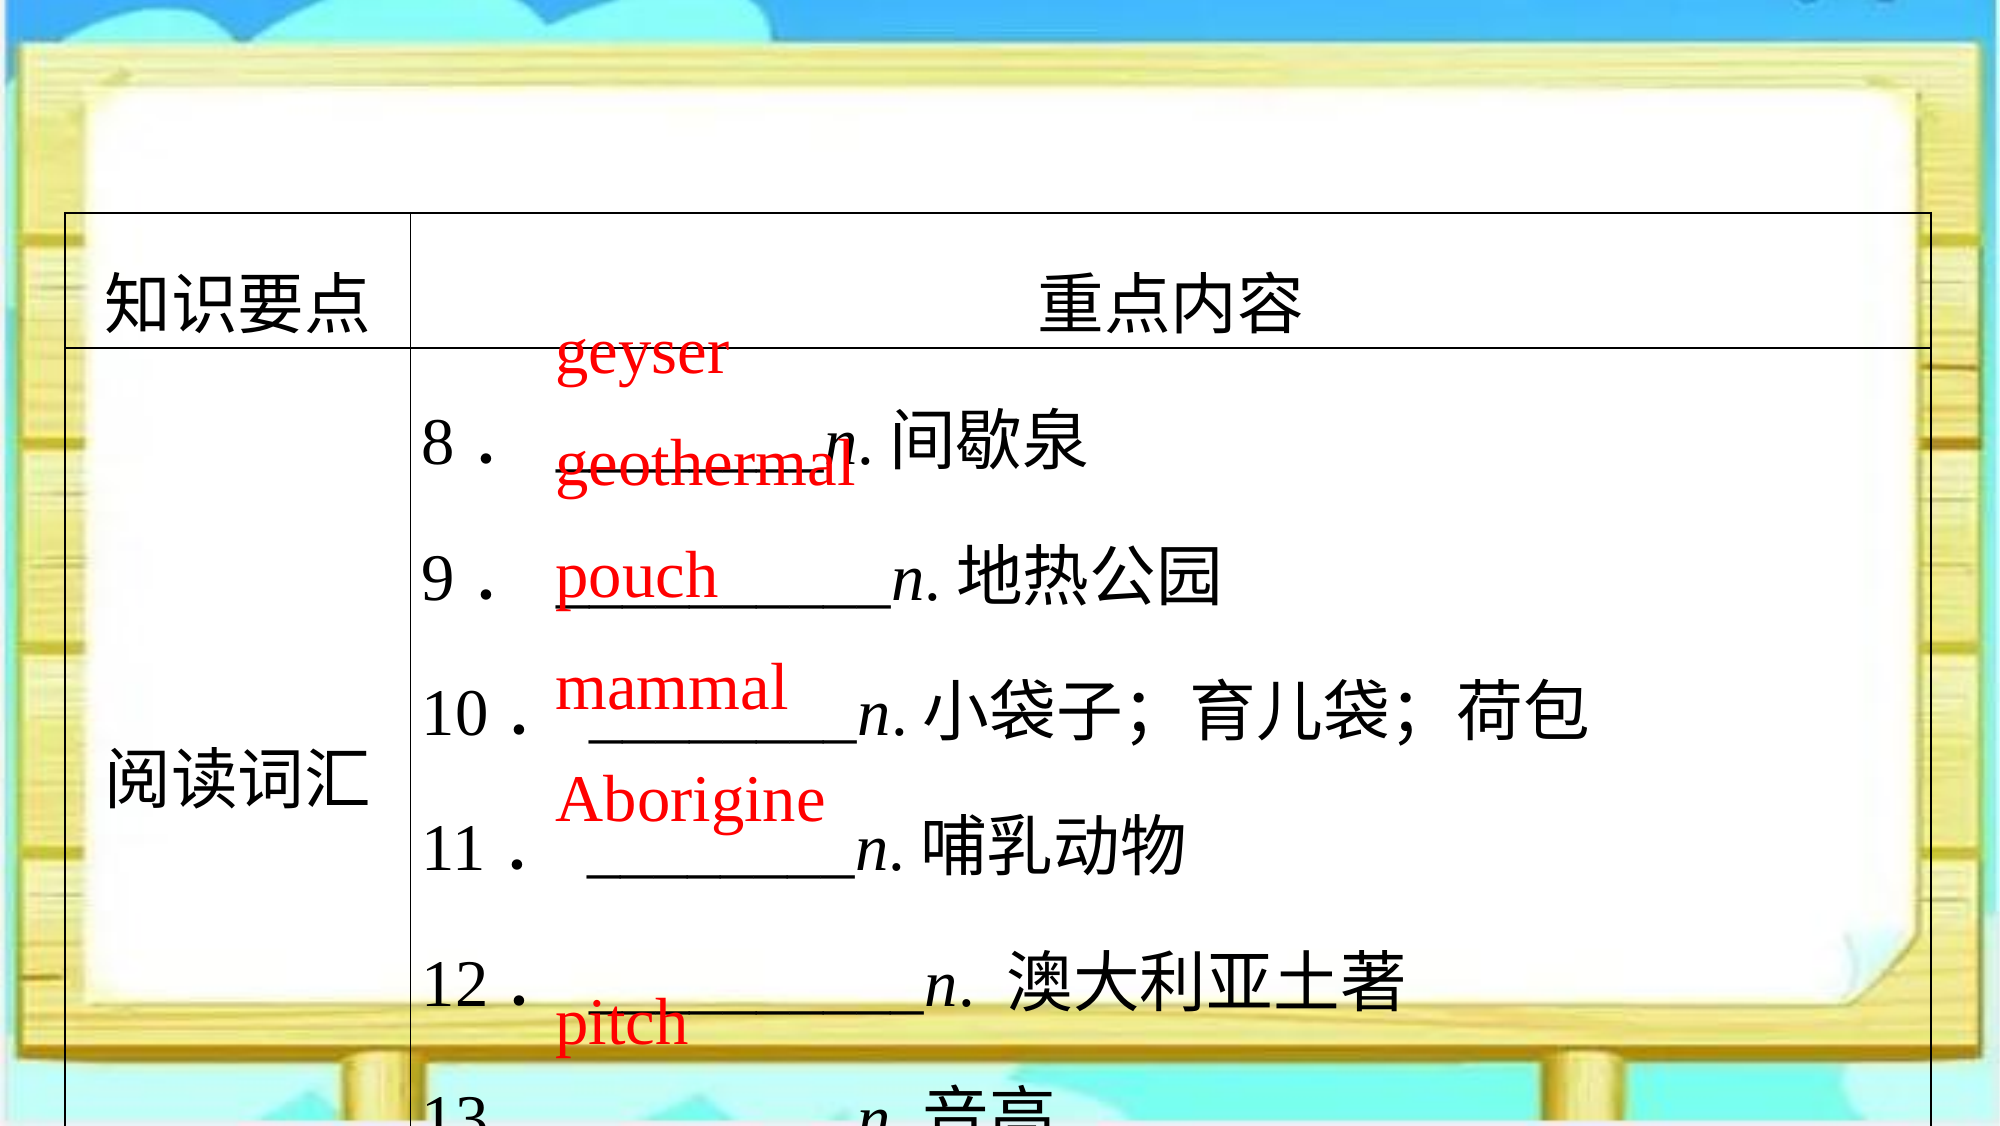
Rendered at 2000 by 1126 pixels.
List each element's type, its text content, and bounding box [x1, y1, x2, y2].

table_cell 8．________n.间歇泉 9．__________n.地热公园 10．________n.小袋子；育儿袋；荷包 11．________n.哺乳动物 12．__________n. 澳大利亚土著 13．________n.音高 [411, 349, 1930, 1126]
table_header 知识要点 [66, 214, 410, 347]
text_box geyser geothermal pouch mammal Aborigine pitch [540, 323, 909, 1010]
picture [0, 0, 2000, 1126]
table_header 重点内容 [411, 214, 1930, 347]
table_cell 阅读词汇 [66, 349, 410, 1126]
